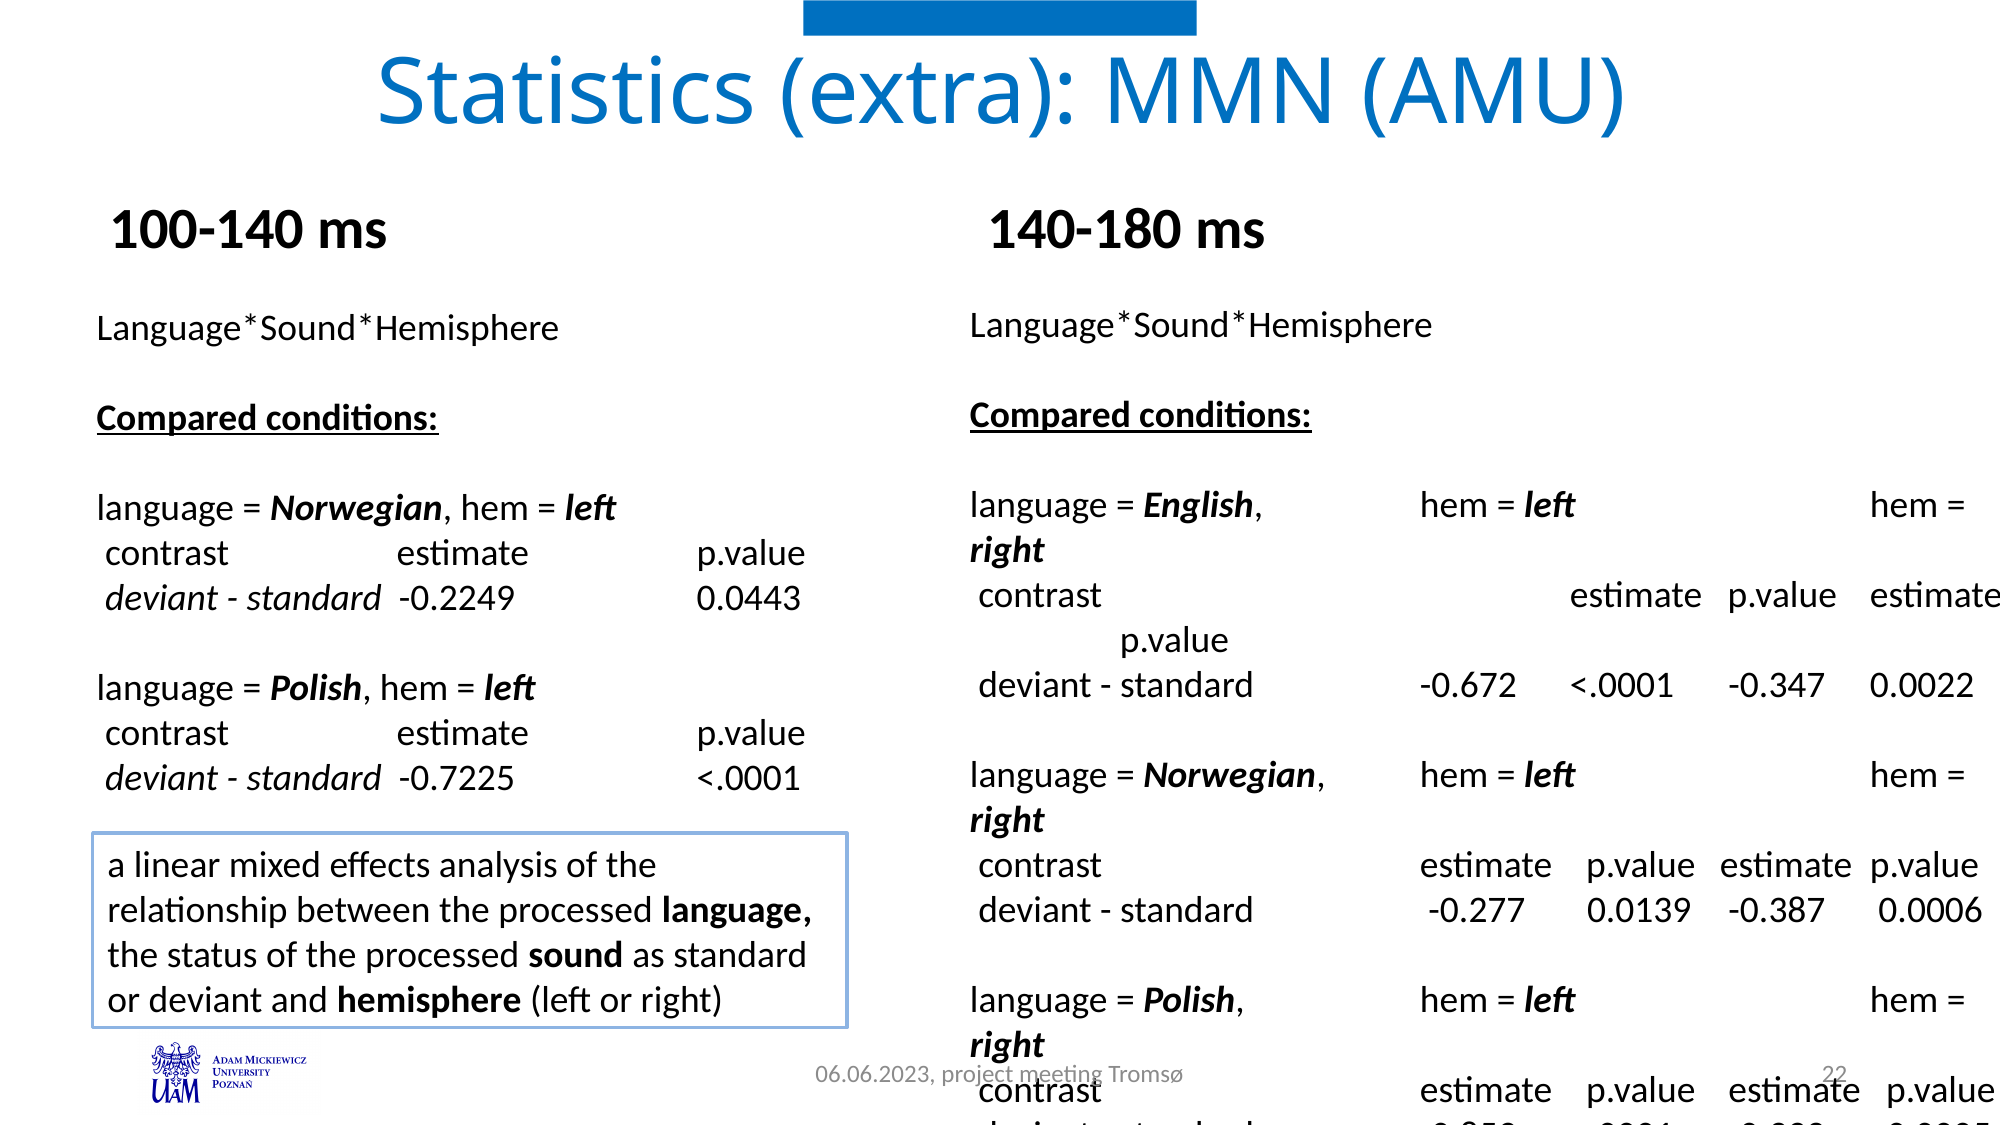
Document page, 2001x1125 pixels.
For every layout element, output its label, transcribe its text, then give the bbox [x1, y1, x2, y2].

text_box Language*Sound*Hemisphere Compared conditions: language = English, hem = left hem = right contrast estimate p.value estimate p.value deviant - standard -0.672 <.0001 -0.347 0.0022 language = Norwegian, hem = left hem = right contrast estimate p.value estimate p.value deviant - standard -0.277 0.0139 -0.387 0.0006 language = Polish, hem = left hem = right contrast estimate p.value estimate p.value deviant - standard -0.859 <.0001 -0.392 0.0005 [955, 292, 2000, 1125]
text_box 140-180 ms [972, 183, 1282, 268]
text_box [802, 0, 1198, 37]
text_box a linear mixed effects analysis of the relationship between the processed language, the status of the processed sound as standard or deviant and hemisphere (left or right) [92, 833, 847, 1028]
picture [137, 1030, 321, 1115]
title Statistics (extra): MMN (AMU) [139, 21, 1865, 167]
text_box Language*Sound*Hemisphere Compared conditions: language = Norwegian, hem = left contrast estimate p.value deviant - standard -0.2249 0.0443 language = Polish, hem = left contrast estimate p.value deviant - standard -0.7225 <.0001 [81, 295, 955, 806]
footer 06.06.2023, project meeting Tromsø [662, 1042, 1338, 1103]
text_box 100-140 ms [94, 183, 404, 268]
